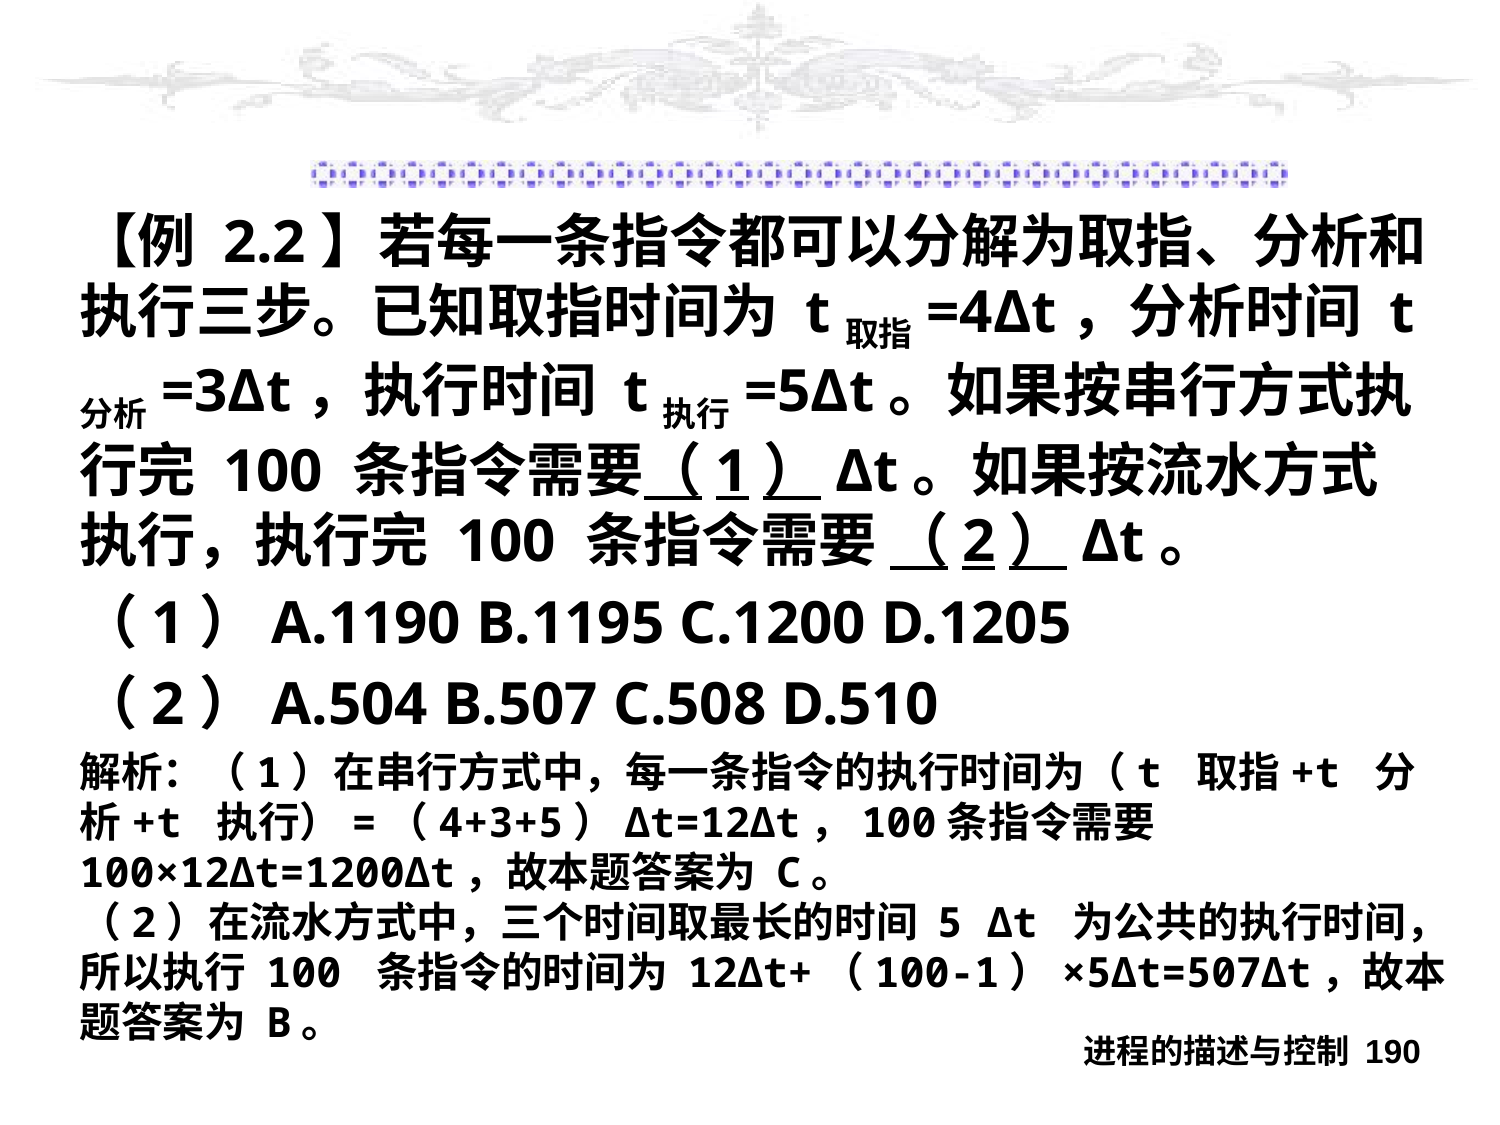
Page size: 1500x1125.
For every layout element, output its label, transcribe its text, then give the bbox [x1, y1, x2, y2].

picture [0, 0, 1500, 188]
text_box 解析：（1）在串行方式中，每一条指令的执行时间为（t 取指+t 分析+t 执行）=（4+3+5）Δt=12Δt，100条指令需要 100×12Δt=1200Δt，故本题答案为 C。 （2）在流水方式中，三个时间取最长的时间 5 Δt 为公共的执行时间，所以执行 100 条指令的时间为 12Δt+（100-1）×5Δt=507Δt，故本题答案为 B。 [64, 738, 1465, 1054]
list 【例 2.2】若每一条指令都可以分解为取指、分析和执行三步。已知取指时间为 t取指=4Δt，分析时间 t分析=3Δt，执行时间 t执行=5Δt。如果按串行方式执行完 100 条指令需要（1）Δt。如果按流水方式执行，执行完 100 条指令需要 （2）Δt。 （1）A.1190 B.1195 C.1200 D.1205 （2）A.504 B.507 C.508 D.510 [64, 196, 1451, 738]
